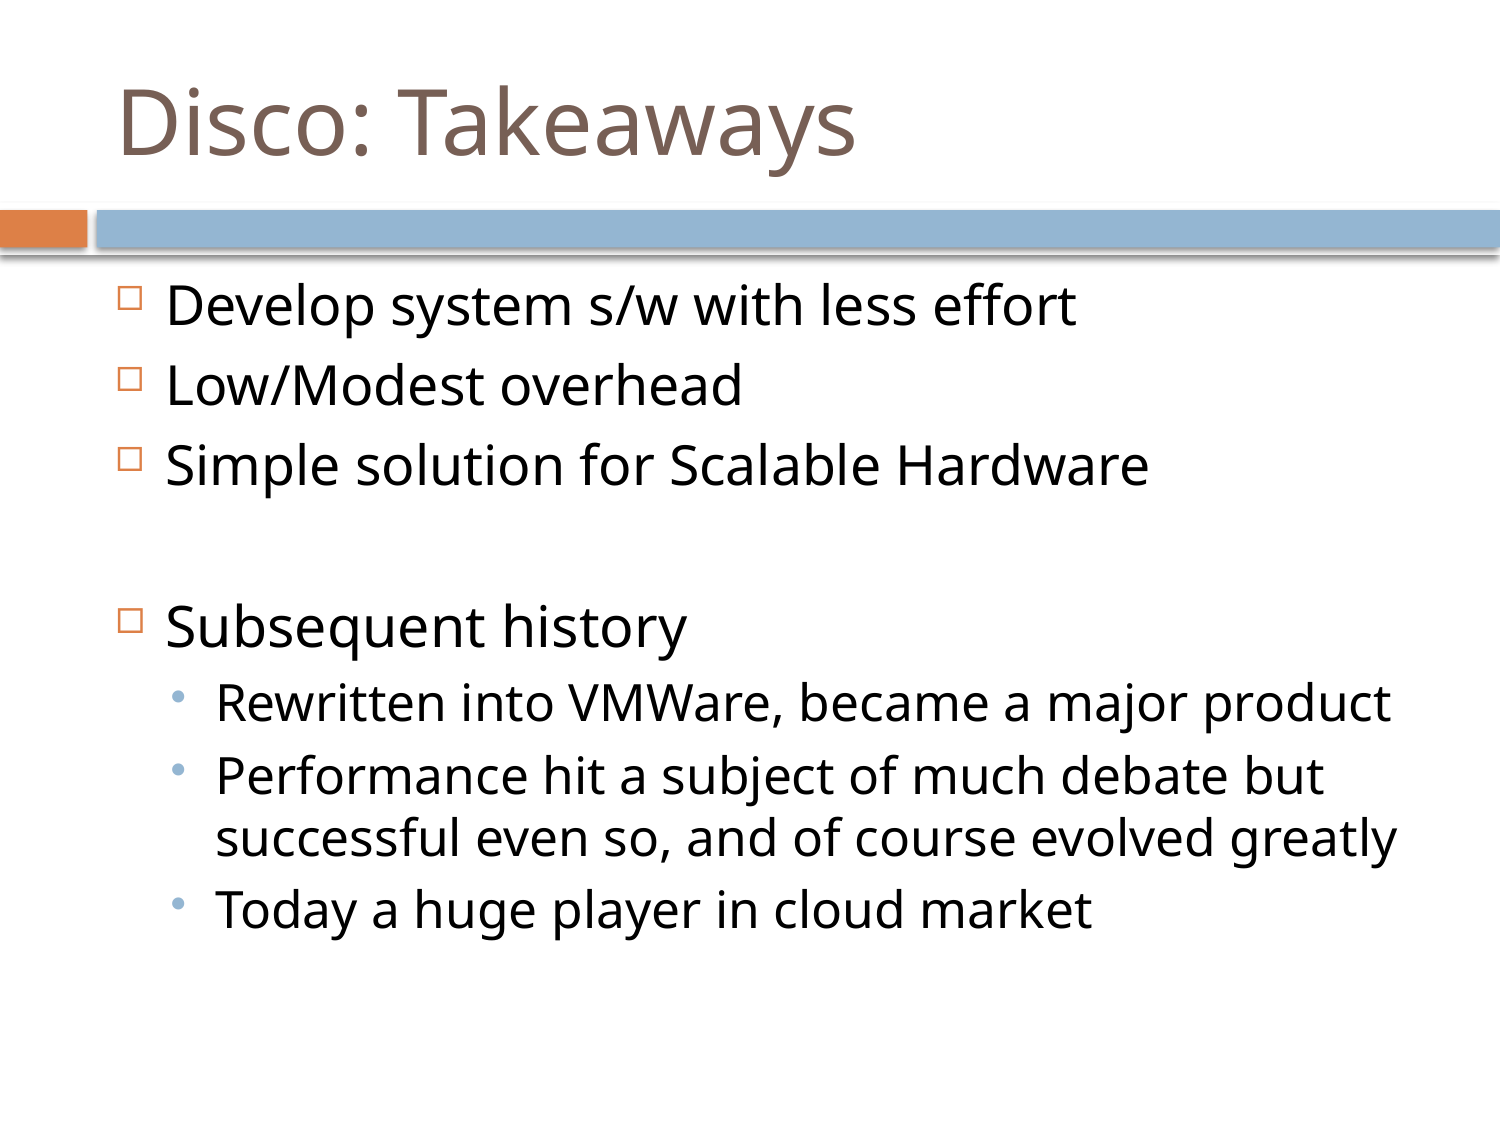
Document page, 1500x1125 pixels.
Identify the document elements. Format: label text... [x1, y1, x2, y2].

list Develop system s/w with less effort Low/Modest overhead Simple solution for Scalable Hardware Subsequent history Rewritten into VMWare, became a major product Performance hit a subject of much debate but successful even so, and of course evolved greatly Today a huge player in cloud market [100, 262, 1438, 1000]
title Disco: Takeaways [100, 37, 1438, 200]
